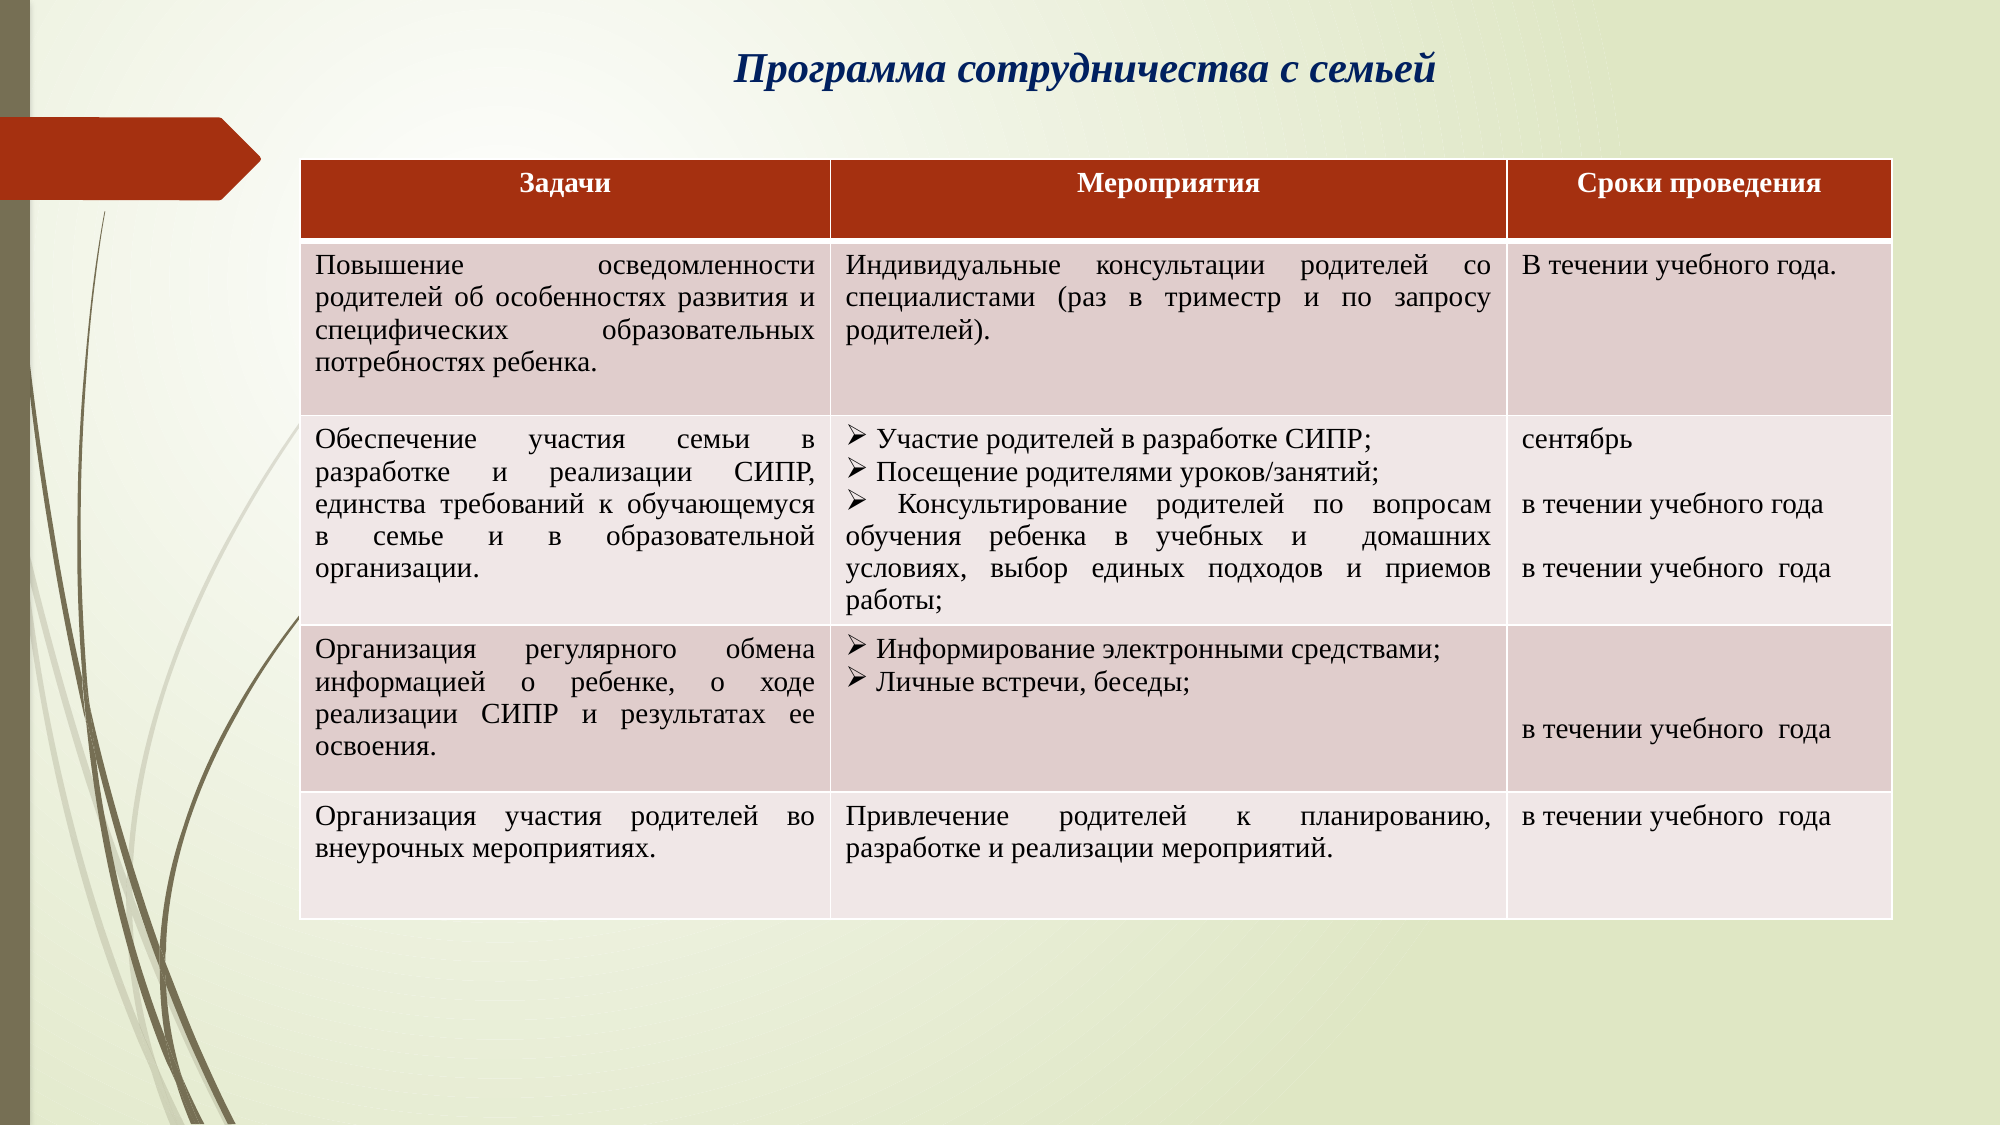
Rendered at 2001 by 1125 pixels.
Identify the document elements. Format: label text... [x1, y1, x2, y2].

table_cell Информирование электронными средствами; Личные встречи, беседы; [831, 626, 1506, 791]
table_cell в течении учебного года [1508, 793, 1891, 918]
table_header Мероприятия [831, 160, 1506, 238]
table_cell Индивидуальные консультации родителей со специалистами (раз в триместр и по запросу родителей). [831, 244, 1506, 415]
table_cell Организация регулярного обмена информацией о ребенке, о ходе реализации СИПР и результатах ее освоения. [301, 626, 830, 791]
table_cell Организация участия родителей во внеурочных мероприятиях. [301, 793, 830, 918]
table_cell Привлечение родителей к планированию, разработке и реализации мероприятий. [831, 793, 1506, 918]
table_cell Участие родителей в разработке СИПР; Посещение родителями уроков/занятий; Консультирование родителей по вопросам обучения ребенка в учебных и домашних условиях, выбор единых подходов и приемов работы; [831, 416, 1506, 624]
table_header Сроки проведения [1508, 160, 1891, 238]
table_cell В течении учебного года. [1508, 244, 1891, 415]
table_cell Обеспечение участия семьи в разработке и реализации СИПР, единства требований к обучающемуся в семье и в образовательной организации. [301, 416, 830, 624]
table_cell в течении учебного года [1508, 626, 1891, 791]
table_cell сентябрь в течении учебного года в течении учебного года [1508, 416, 1891, 624]
table_header Задачи [301, 160, 830, 238]
title Программа сотрудничества с семьей [283, 32, 1888, 144]
table_cell Повышение осведомленности родителей об особенностях развития и специфических образовательных потребностях ребенка. [301, 244, 830, 415]
